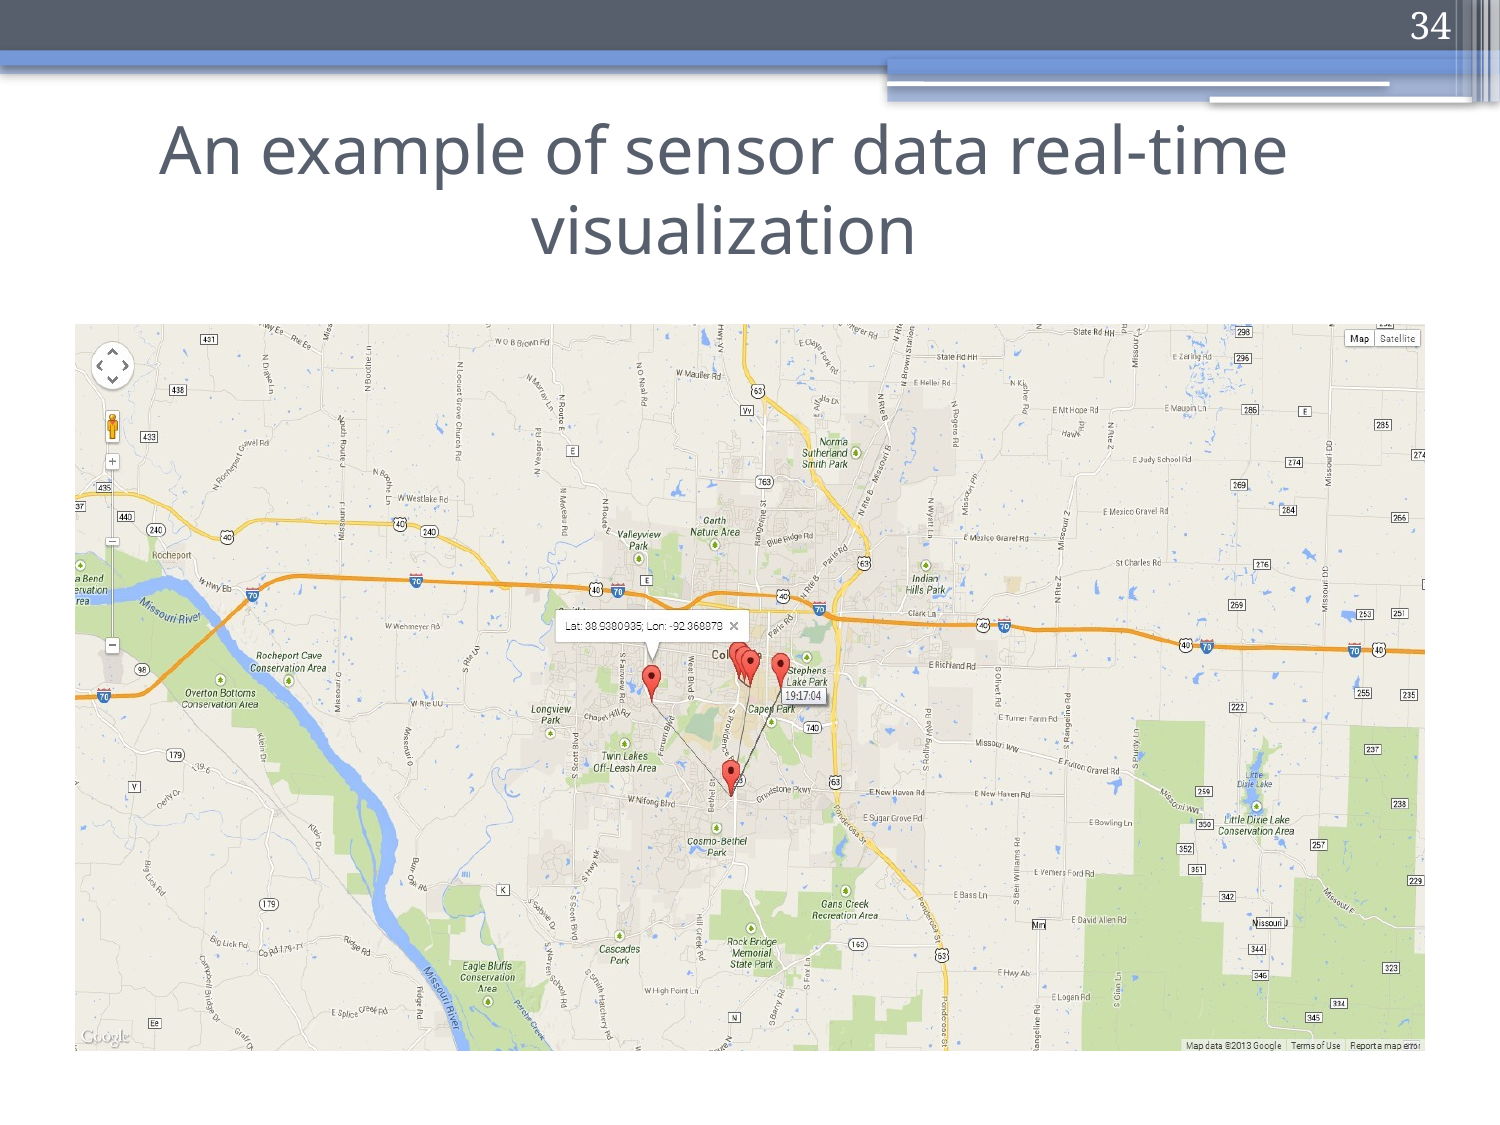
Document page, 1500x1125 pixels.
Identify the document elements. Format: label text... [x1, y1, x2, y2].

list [74, 324, 1426, 1051]
text_box An example of sensor data real-time visualization [49, 99, 1400, 275]
slide_number 34 [1341, 0, 1466, 61]
